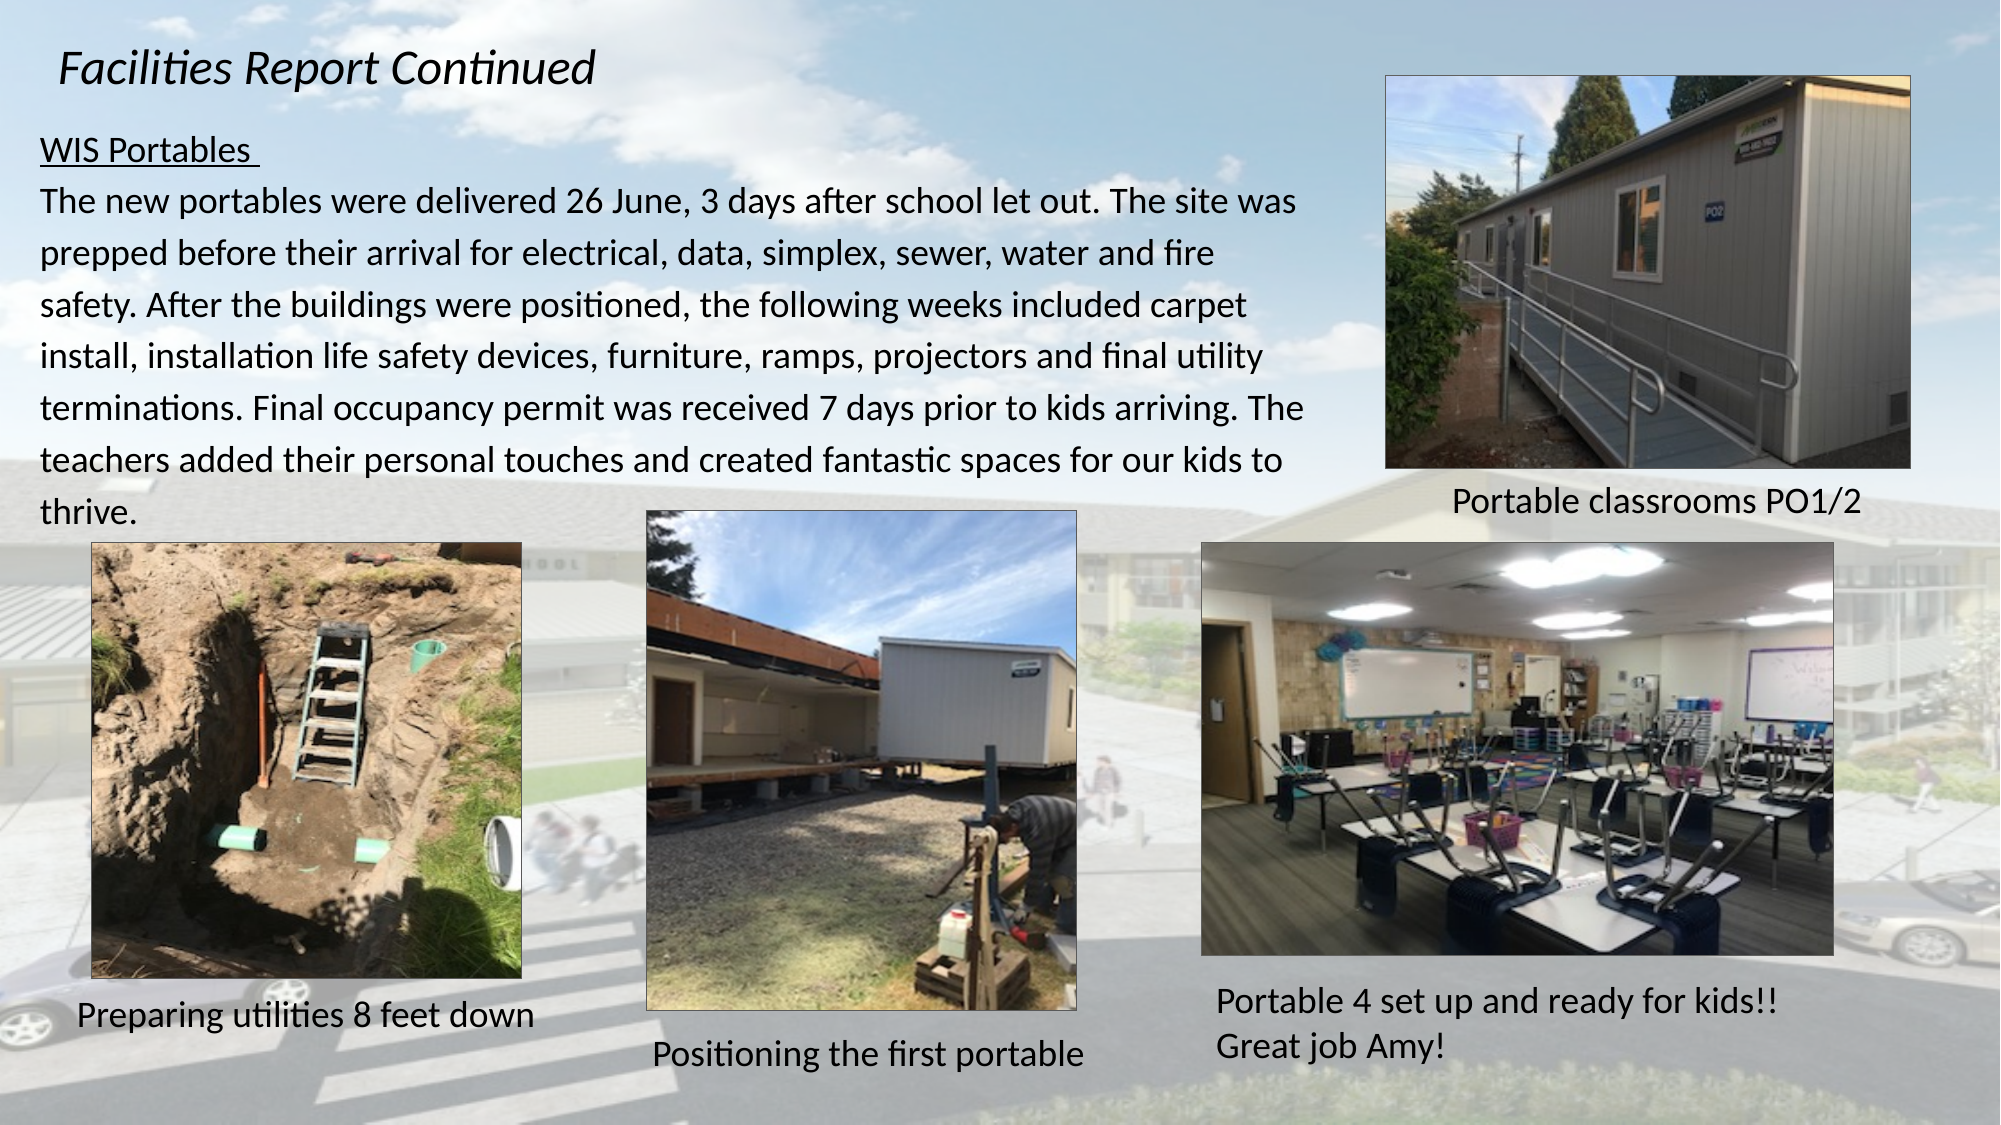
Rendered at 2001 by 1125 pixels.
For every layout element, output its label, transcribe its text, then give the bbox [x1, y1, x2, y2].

text_box Preparing utilities 8 feet down [62, 982, 551, 1043]
text_box Portable 4 set up and ready for kids!! Great job Amy! [1201, 968, 1834, 1074]
text_box Positioning the first portable [637, 1021, 1118, 1082]
text_box WIS Portables The new portables were delivered 26 June, 3 days after school let out. The site was prepped before their arrival for electrical, data, simplex, sewer, water and fire safety. After the buildings were positioned, the following weeks included carpet install, installation life safety devices, furniture, ramps, projectors and final utility terminations. Final occupancy permit was received 7 days prior to kids arriving. The teachers added their personal touches and created fantastic spaces for our kids to thrive. [25, 110, 1328, 798]
text_box Portable classrooms PO1/2 [1437, 469, 1911, 529]
picture [1201, 542, 1834, 956]
text_box Facilities Report Continued [43, 27, 612, 102]
picture [91, 542, 522, 979]
picture [1385, 75, 1911, 469]
picture [646, 510, 1077, 1011]
